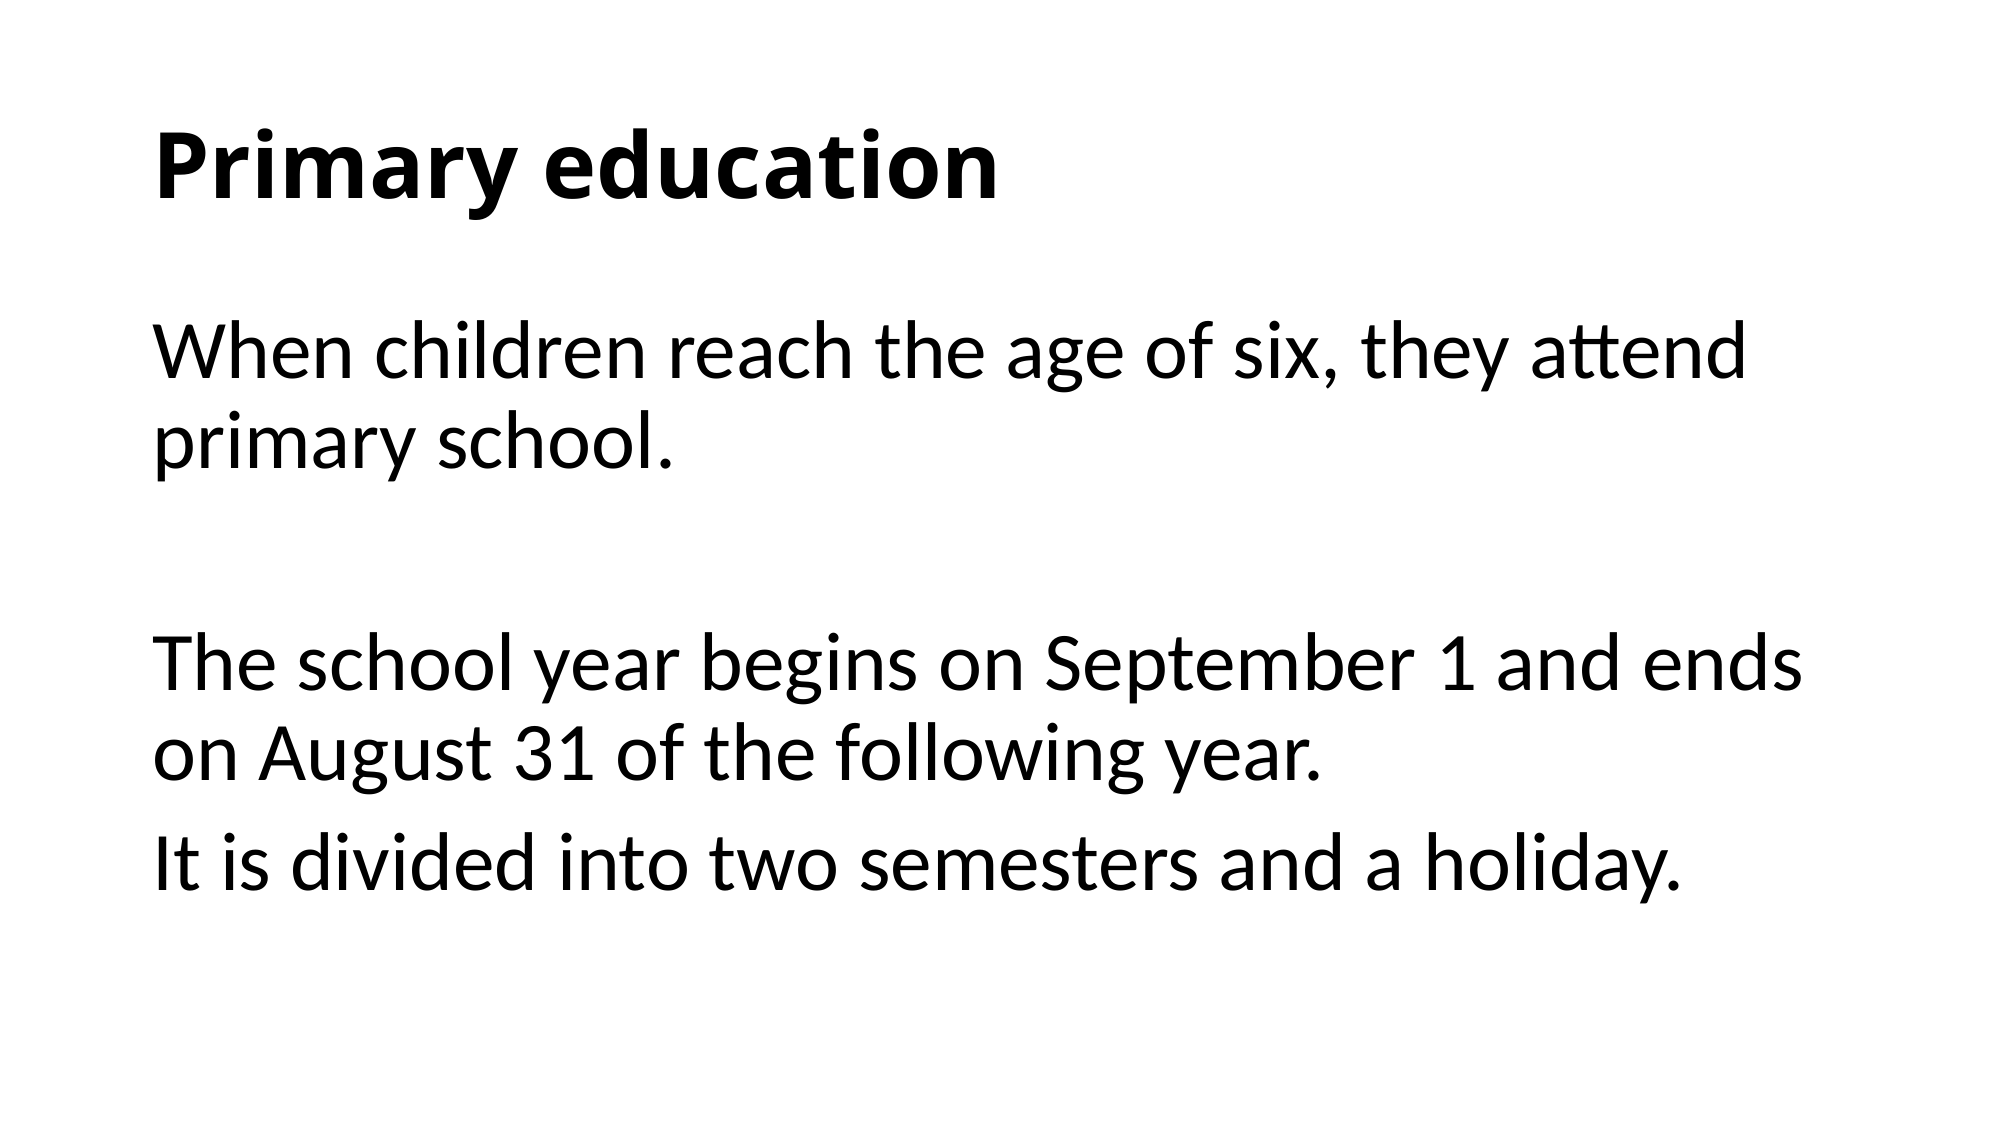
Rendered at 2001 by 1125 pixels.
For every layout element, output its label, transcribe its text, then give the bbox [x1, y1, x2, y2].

list When children reach the age of six, they attend primary school. The school year begins on September 1 and ends on August 31 of the following year. It is divided into two semesters and a holiday. [137, 299, 1863, 1014]
title Primary education [137, 59, 1863, 278]
